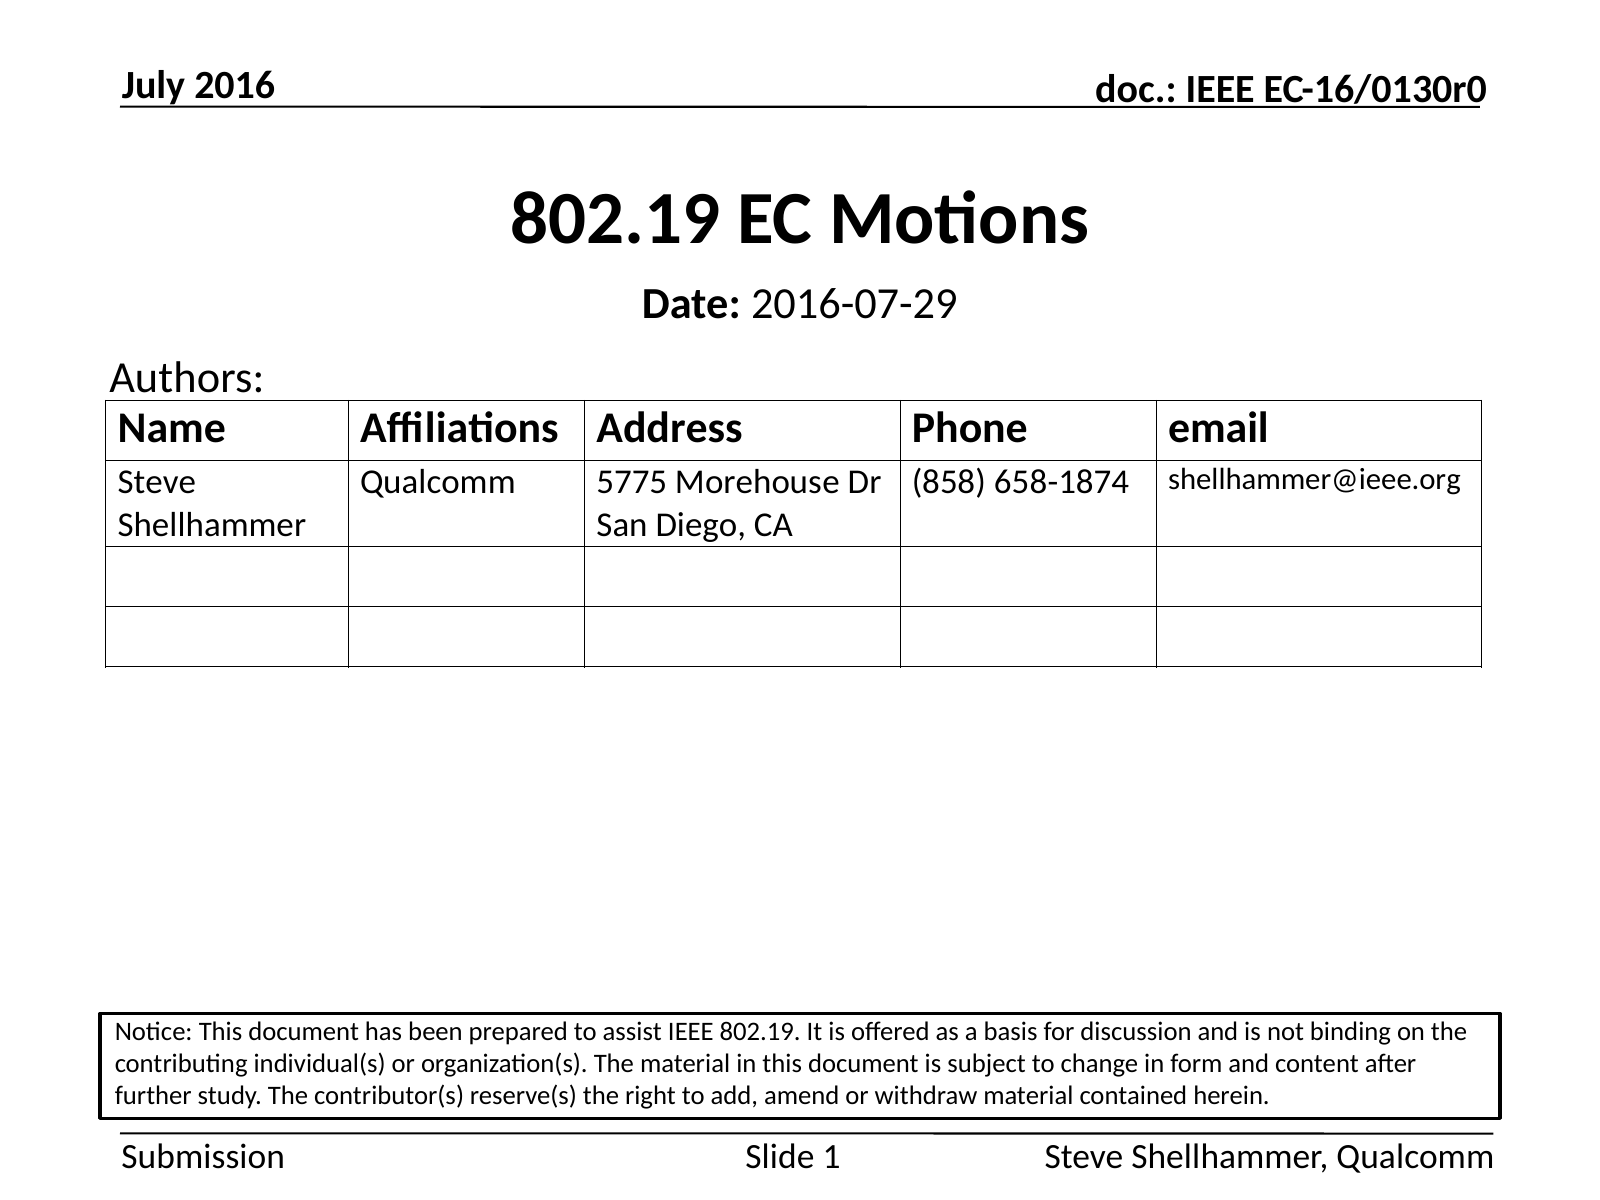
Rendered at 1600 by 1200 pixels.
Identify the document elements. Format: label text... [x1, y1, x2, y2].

title 802.19 EC Motions [119, 119, 1481, 266]
list Date: 2016-07-29 [119, 266, 1481, 337]
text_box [99, 1006, 1501, 1121]
text_box Authors: [93, 339, 347, 398]
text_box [89, 399, 1511, 840]
slide_number Slide 1 [733, 1132, 854, 1197]
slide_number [121, 58, 526, 107]
footer Steve Shellhammer, Qualcomm [962, 1132, 1495, 1165]
